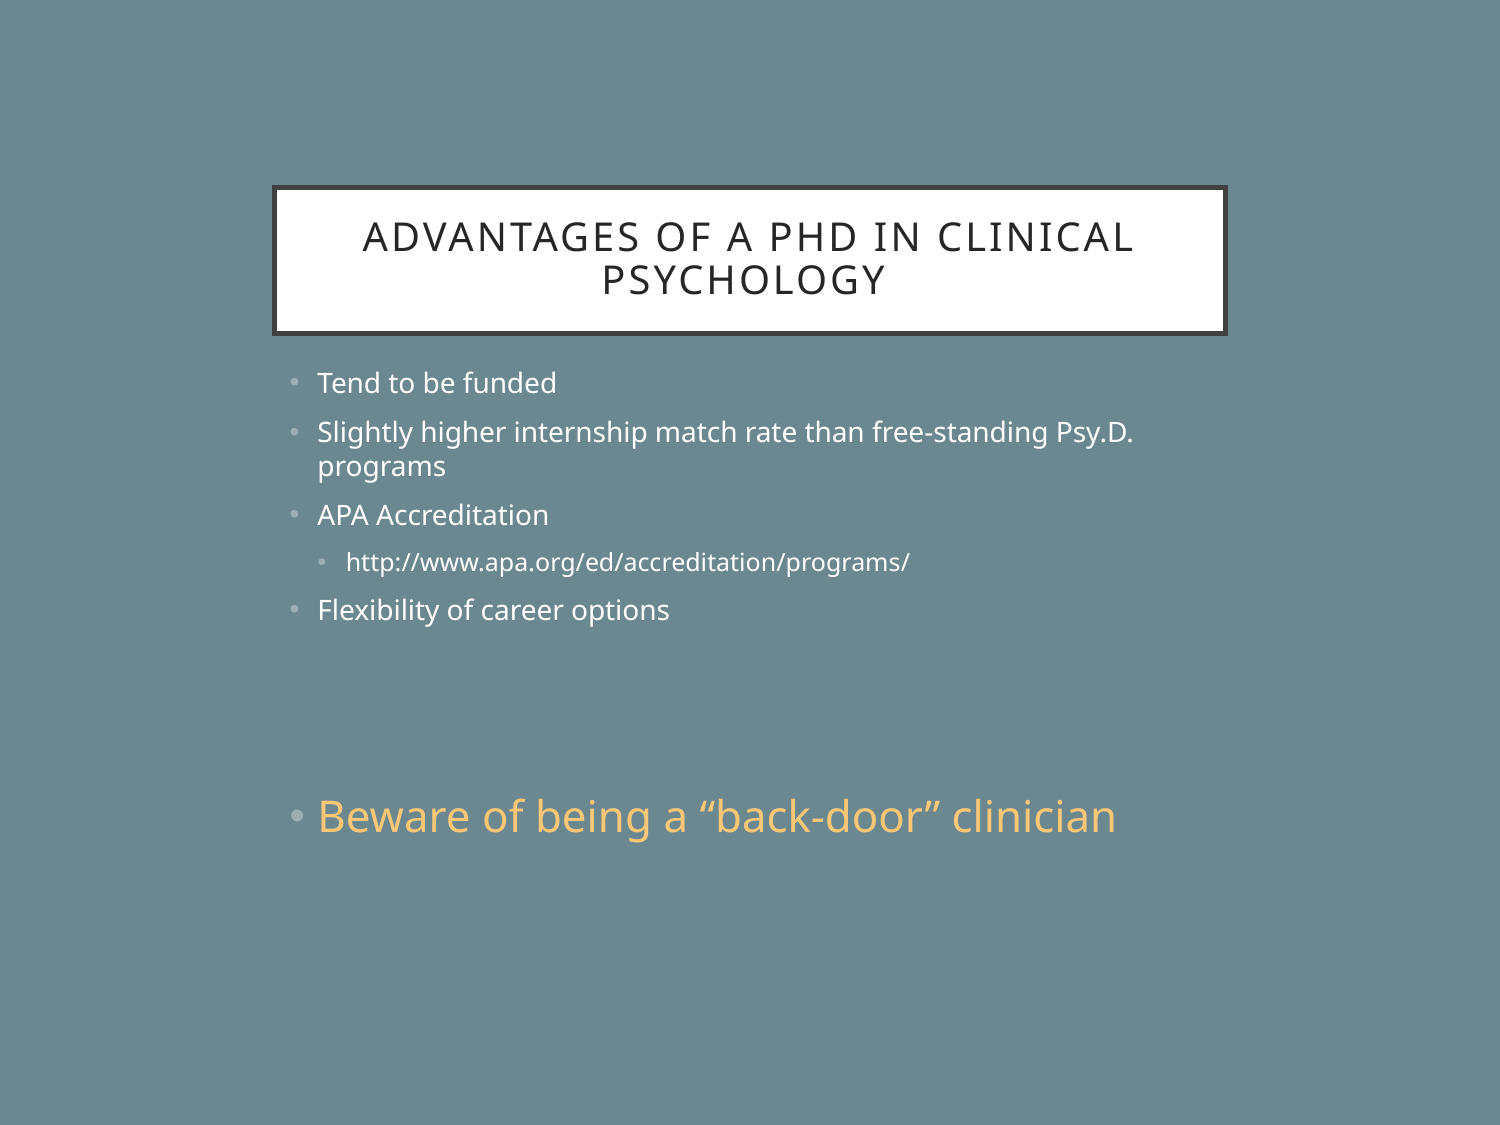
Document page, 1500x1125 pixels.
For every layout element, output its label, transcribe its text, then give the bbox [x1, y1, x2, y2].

list Tend to be funded Slightly higher internship match rate than free-standing Psy.D. programs APA Accreditation http://www.apa.org/ed/accreditation/programs/ Flexibility of career options Beware of being a “back-door” clinician [274, 357, 1226, 955]
title Advantages of a phd in clinical psychology [272, 185, 1228, 336]
